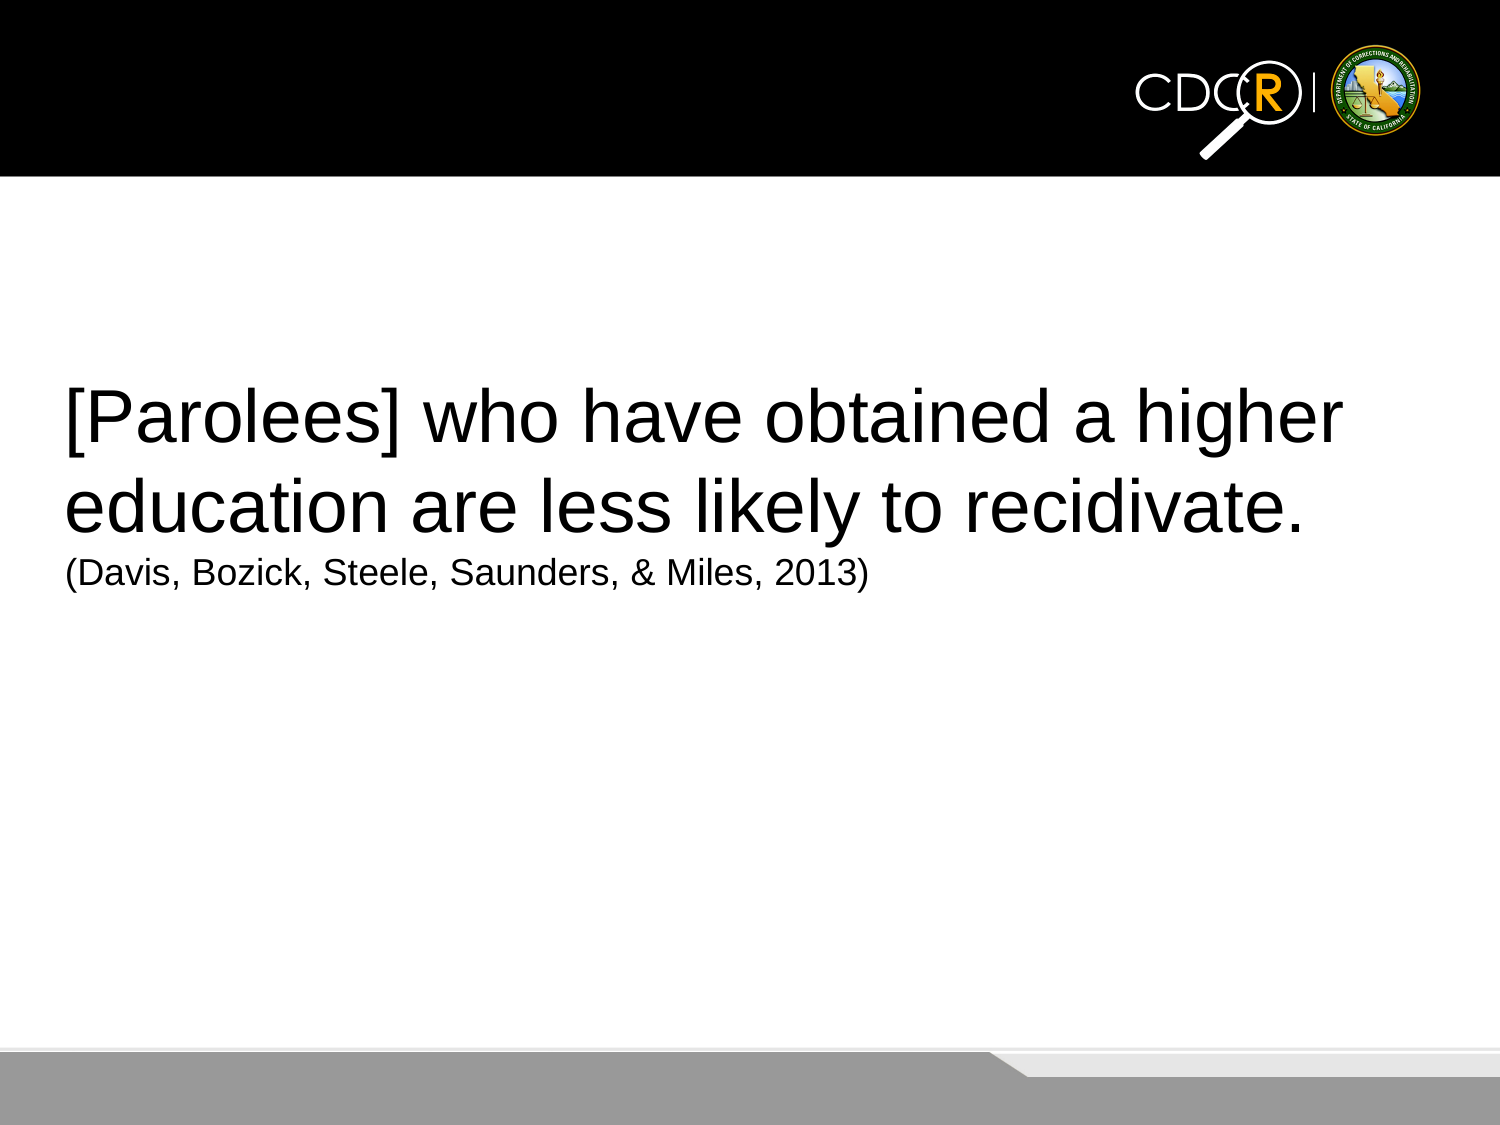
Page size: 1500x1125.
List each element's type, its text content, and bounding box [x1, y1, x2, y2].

text_box [Parolees] who have obtained a higher education are less likely to recidivate. (Davis, Bozick, Steele, Saunders, & Miles, 2013) [50, 360, 1438, 600]
picture [0, 0, 1500, 1125]
